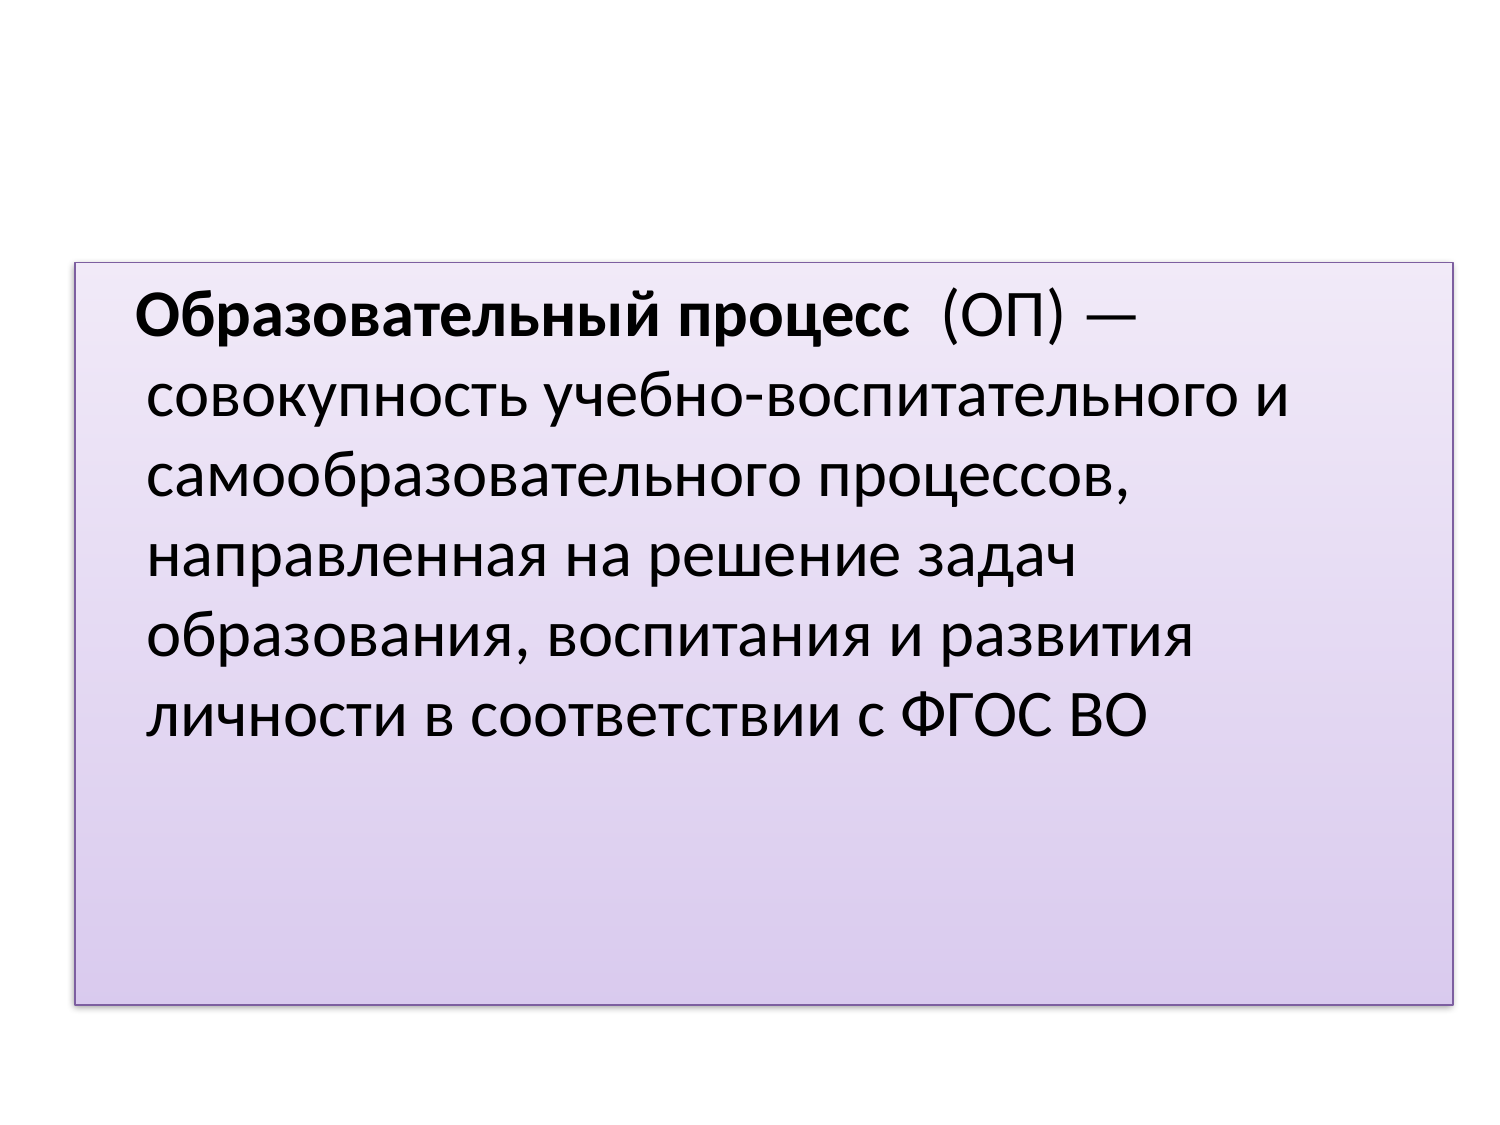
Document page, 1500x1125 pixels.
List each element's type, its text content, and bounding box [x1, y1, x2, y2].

list Образовательный процесс (ОП) — совокупность учебно-воспитательного и самообразовательного процессов, направленная на решение задач образования, воспитания и развития личности в соответствии с ФГОС ВО [74, 262, 1454, 1006]
